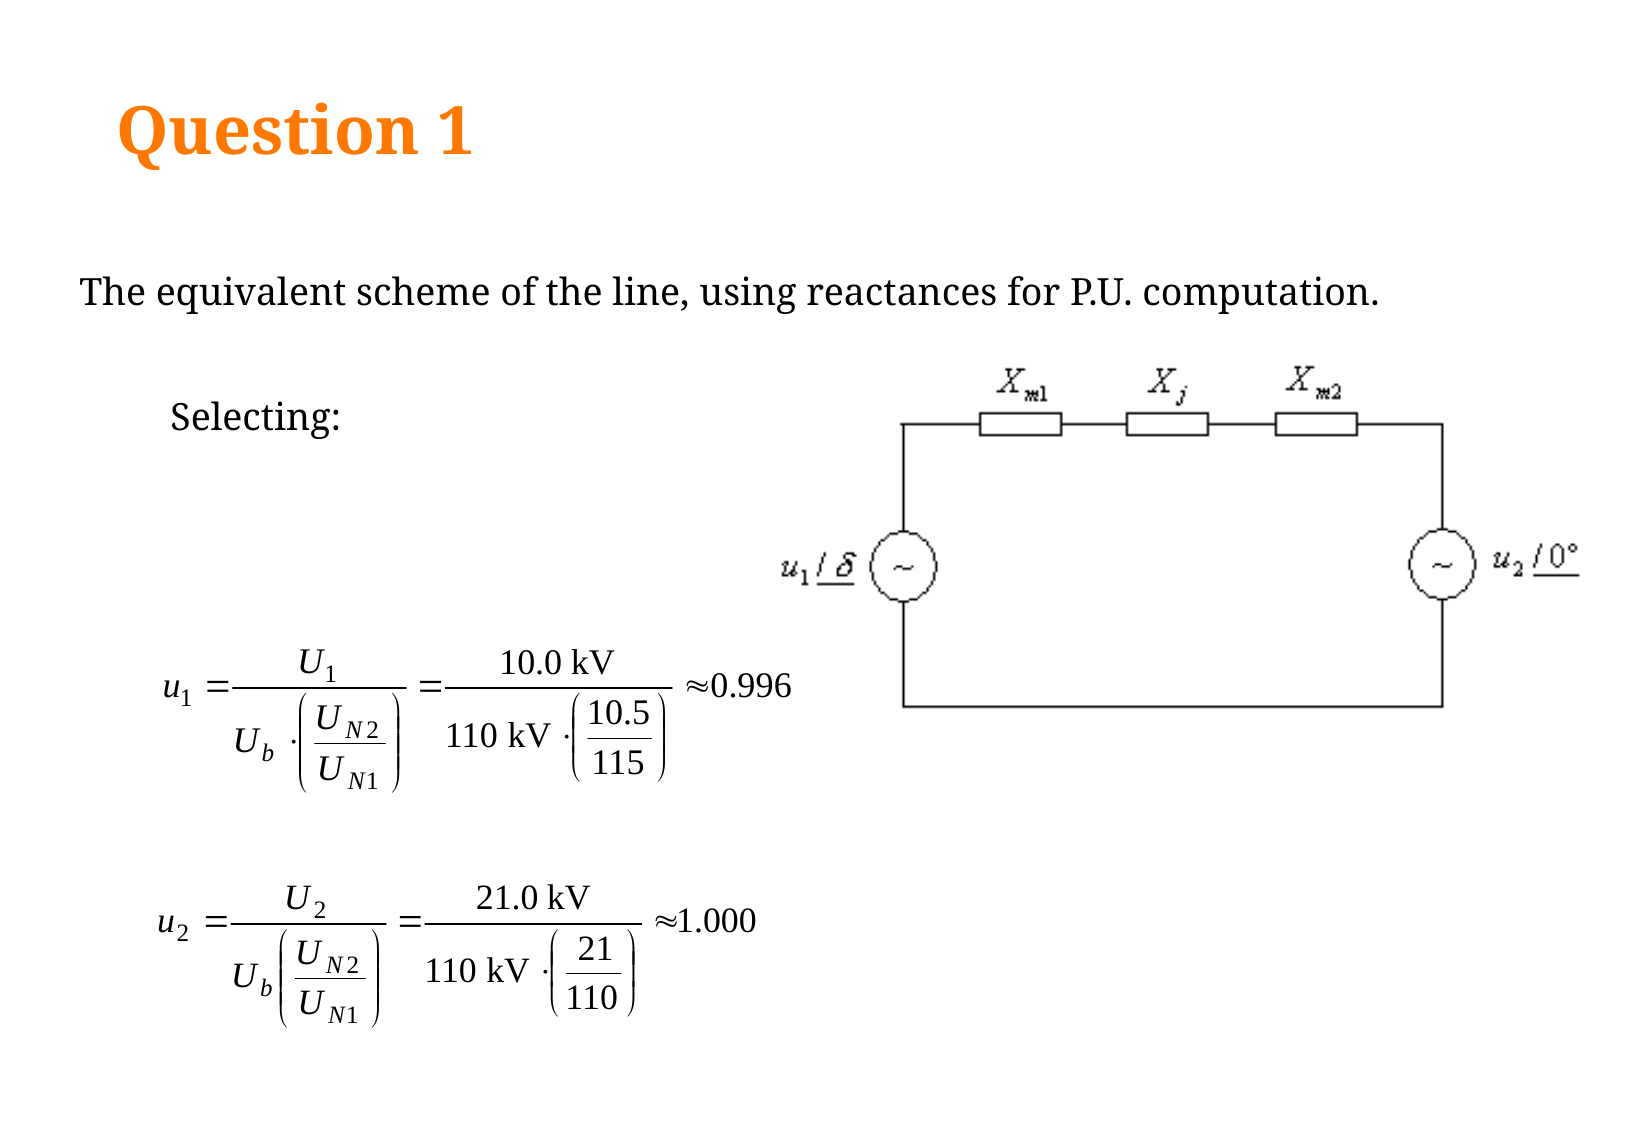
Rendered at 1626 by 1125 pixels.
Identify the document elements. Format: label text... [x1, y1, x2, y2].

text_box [151, 871, 764, 1037]
title Question 1 [101, 80, 1521, 258]
text_box The equivalent scheme of the line, using reactances for P.U. computation. [64, 260, 1396, 321]
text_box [156, 635, 800, 803]
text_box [764, 358, 1593, 716]
